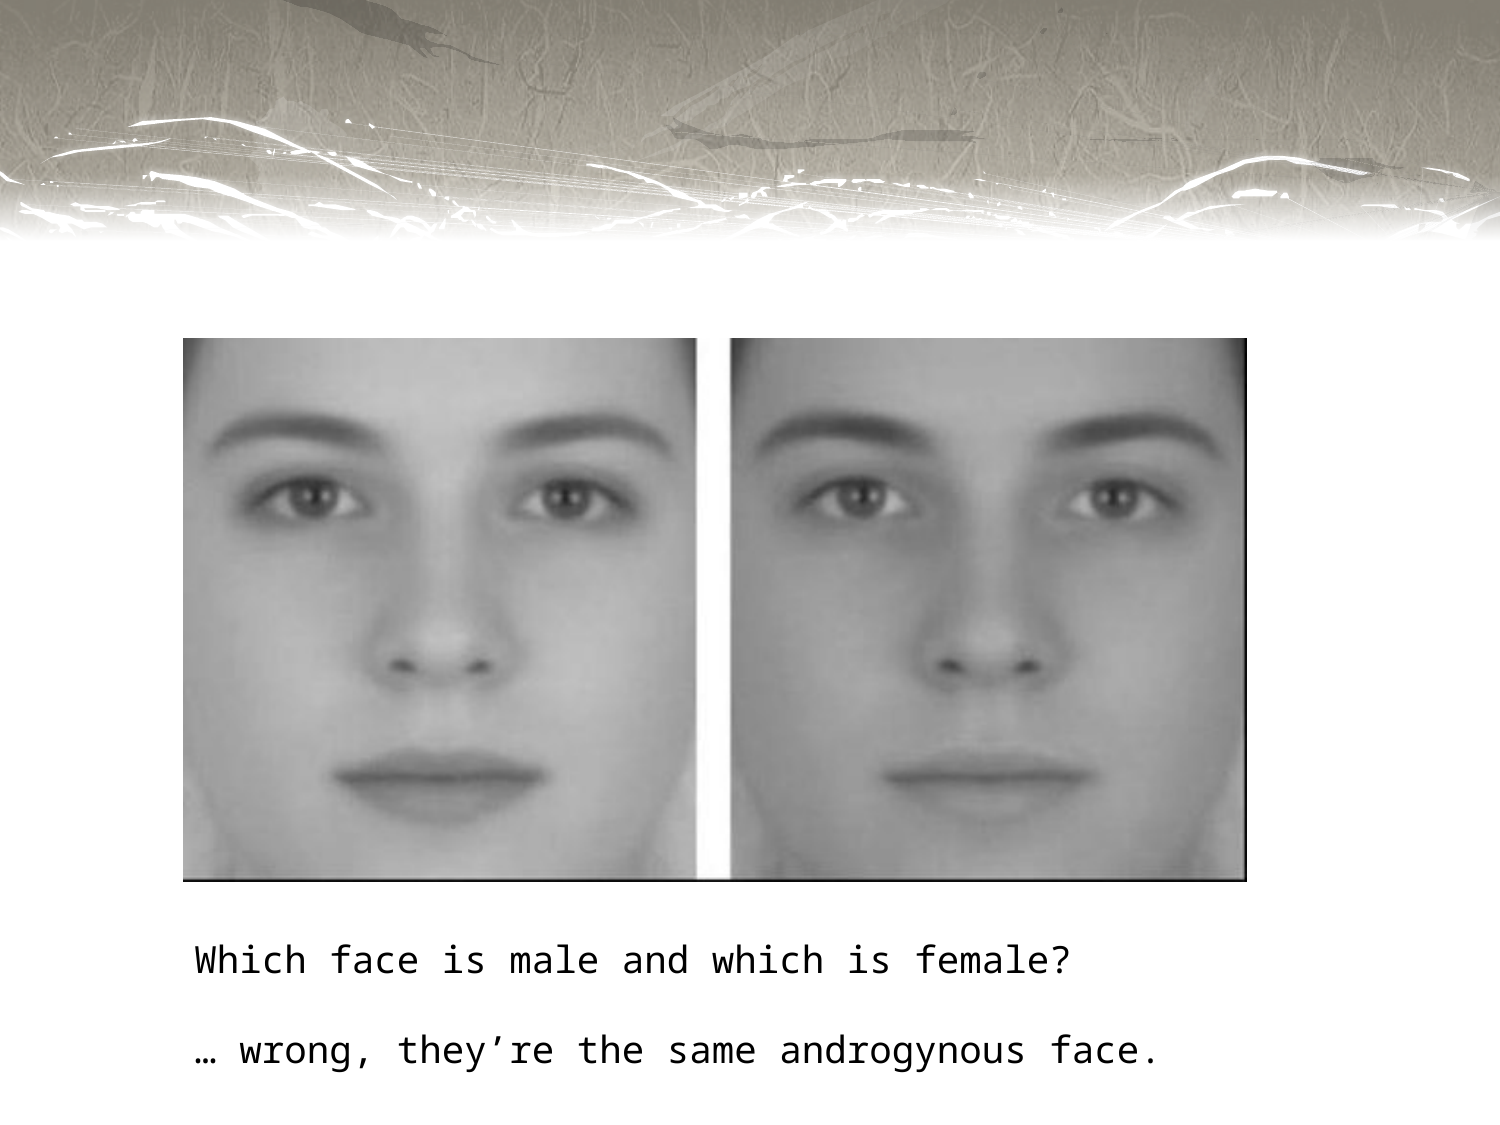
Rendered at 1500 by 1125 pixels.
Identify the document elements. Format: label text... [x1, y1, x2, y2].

text_box Which face is male and which is female? … wrong, they’re the same androgynous face. [179, 928, 1385, 1124]
picture [182, 338, 1247, 882]
